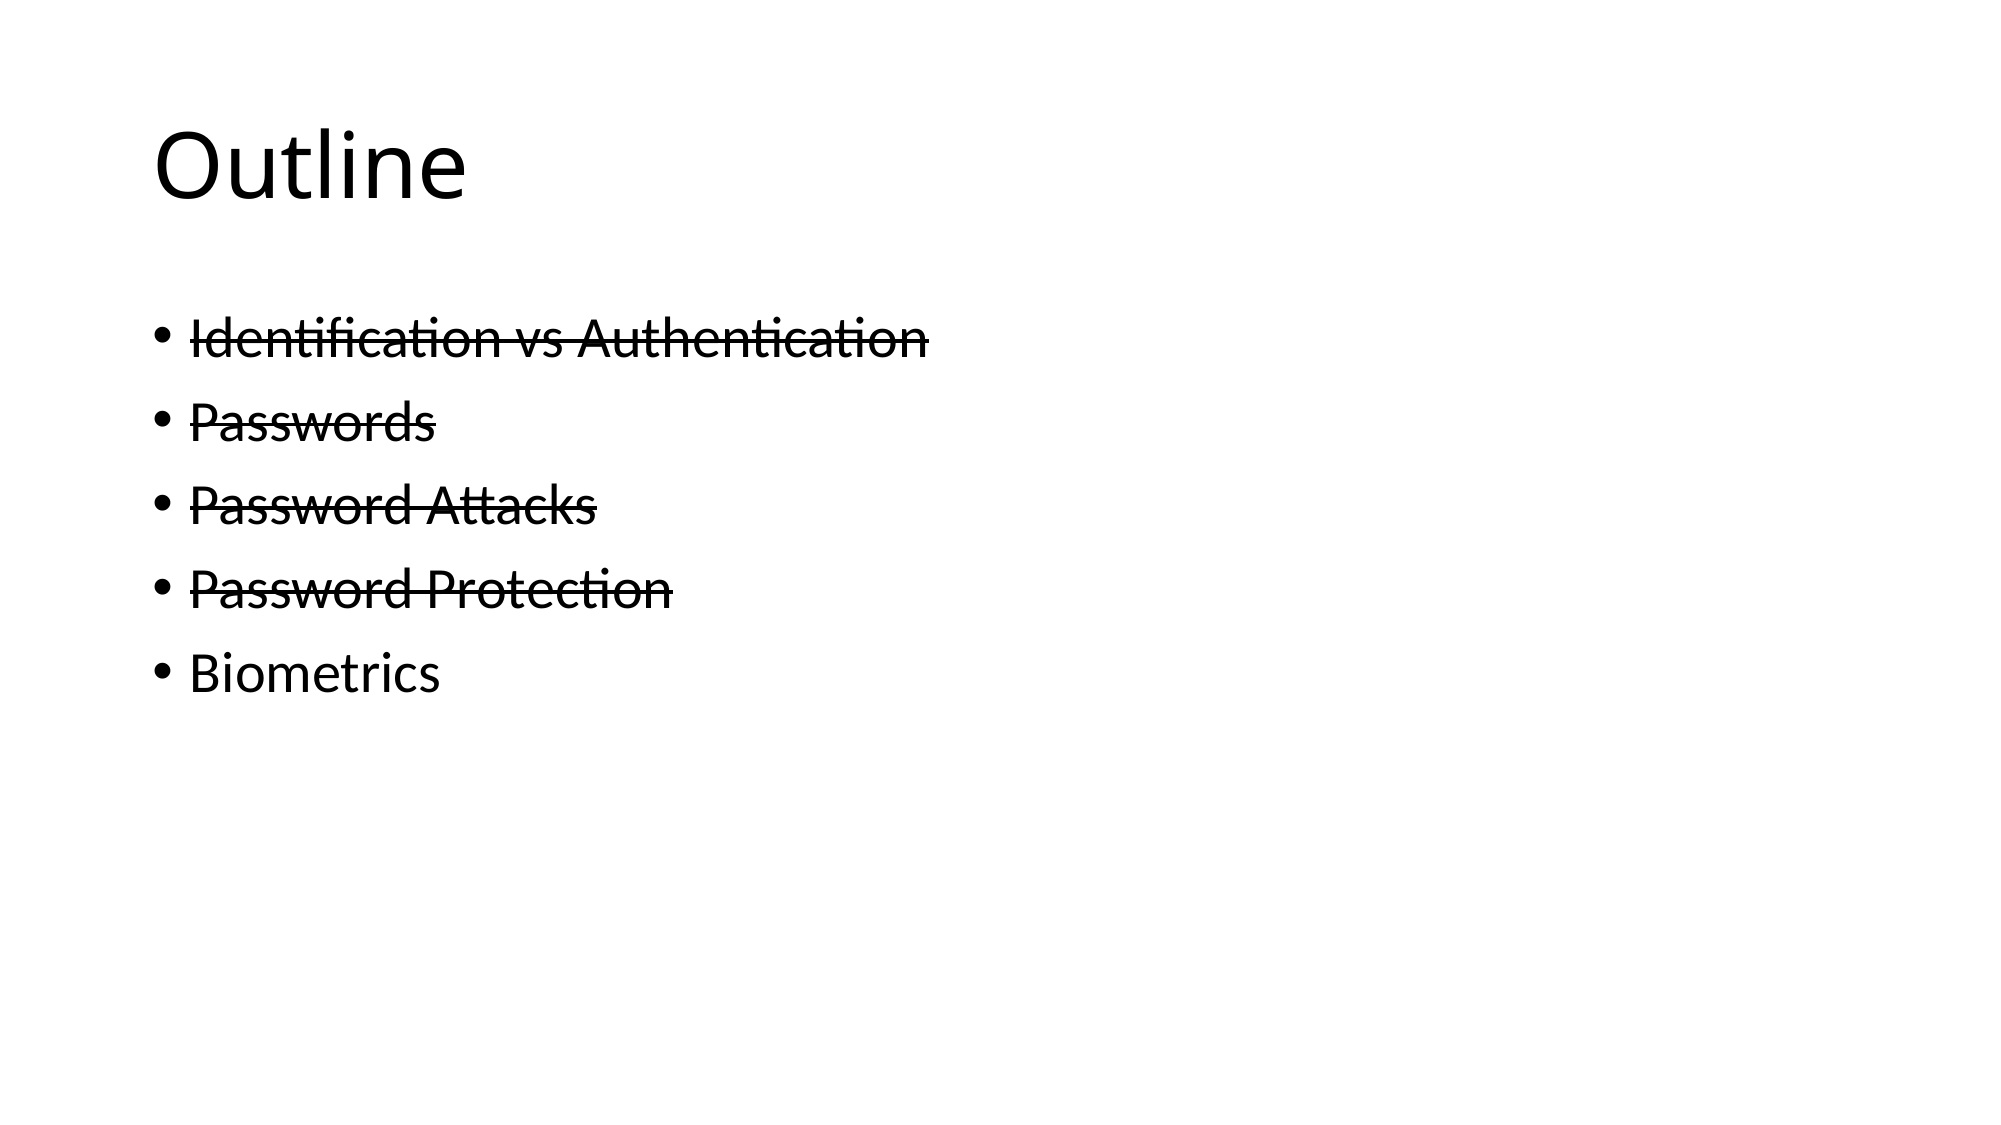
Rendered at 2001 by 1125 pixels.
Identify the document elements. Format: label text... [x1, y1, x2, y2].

list Identification vs Authentication Passwords Password Attacks Password Protection Biometrics [137, 299, 1863, 1014]
title Outline [137, 59, 1863, 278]
